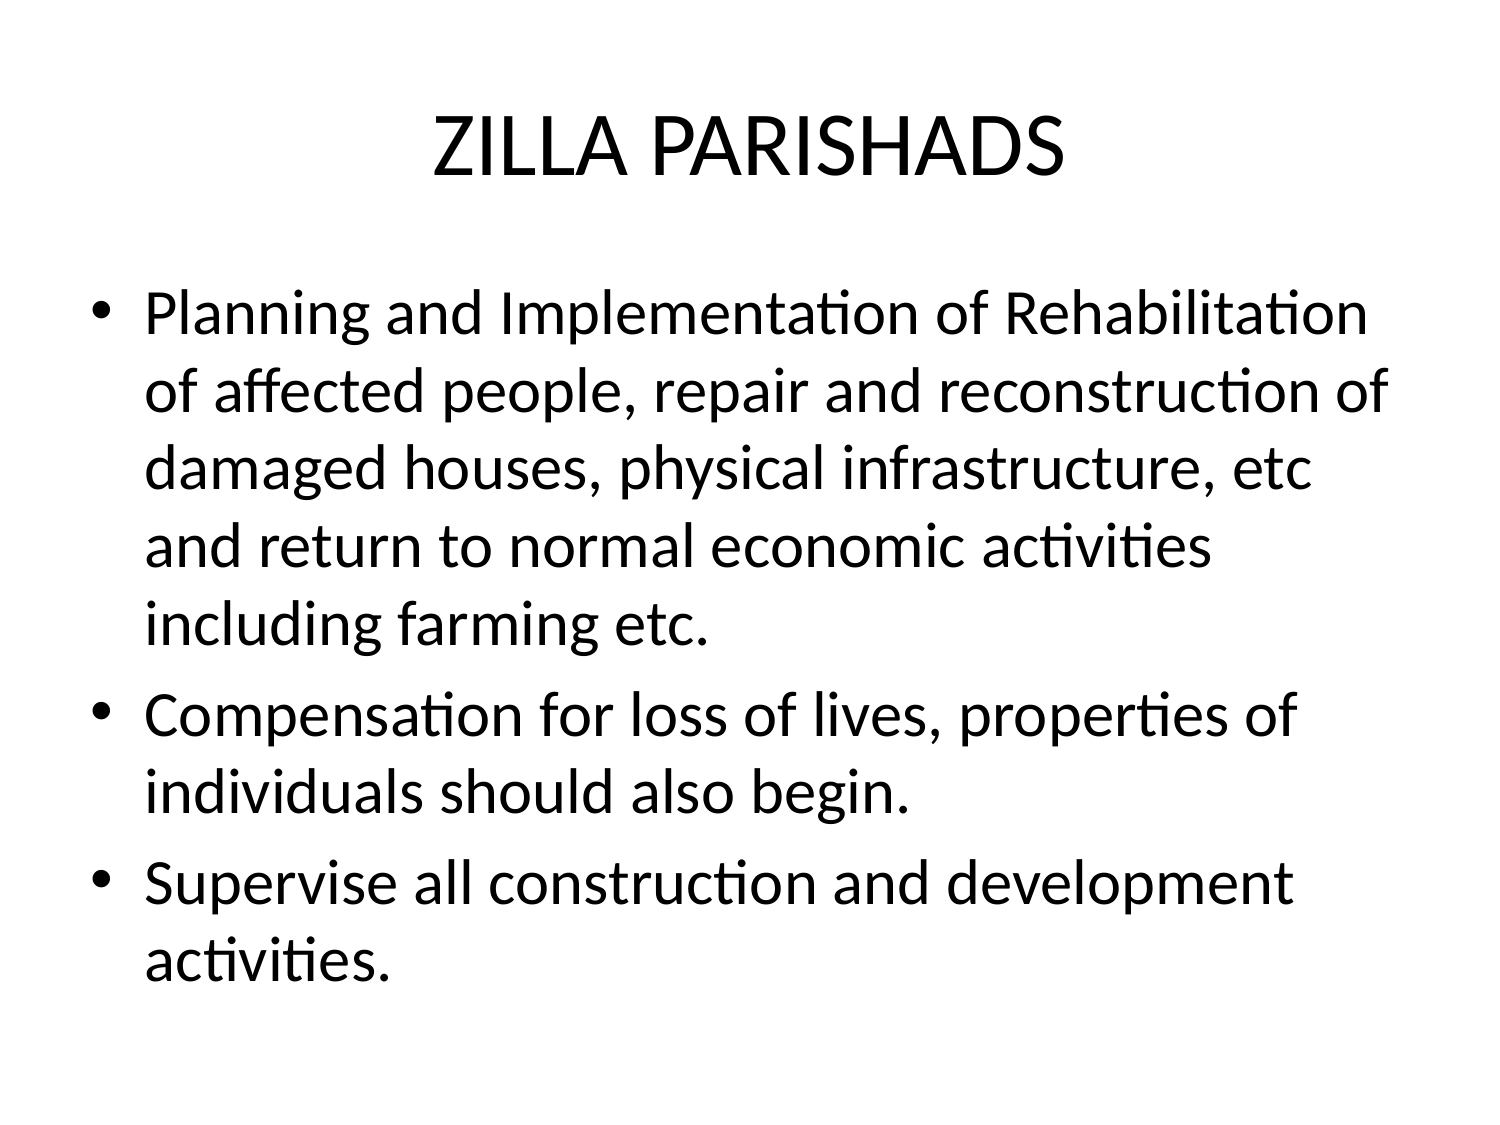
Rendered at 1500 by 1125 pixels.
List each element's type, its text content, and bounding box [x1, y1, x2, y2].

title ZILLA PARISHADS [75, 45, 1425, 233]
list Planning and Implementation of Rehabilitation of affected people, repair and reconstruction of damaged houses, physical infrastructure, etc and return to normal economic activities including farming etc. Compensation for loss of lives, properties of individuals should also begin. Supervise all construction and development activities. [75, 262, 1425, 1005]
